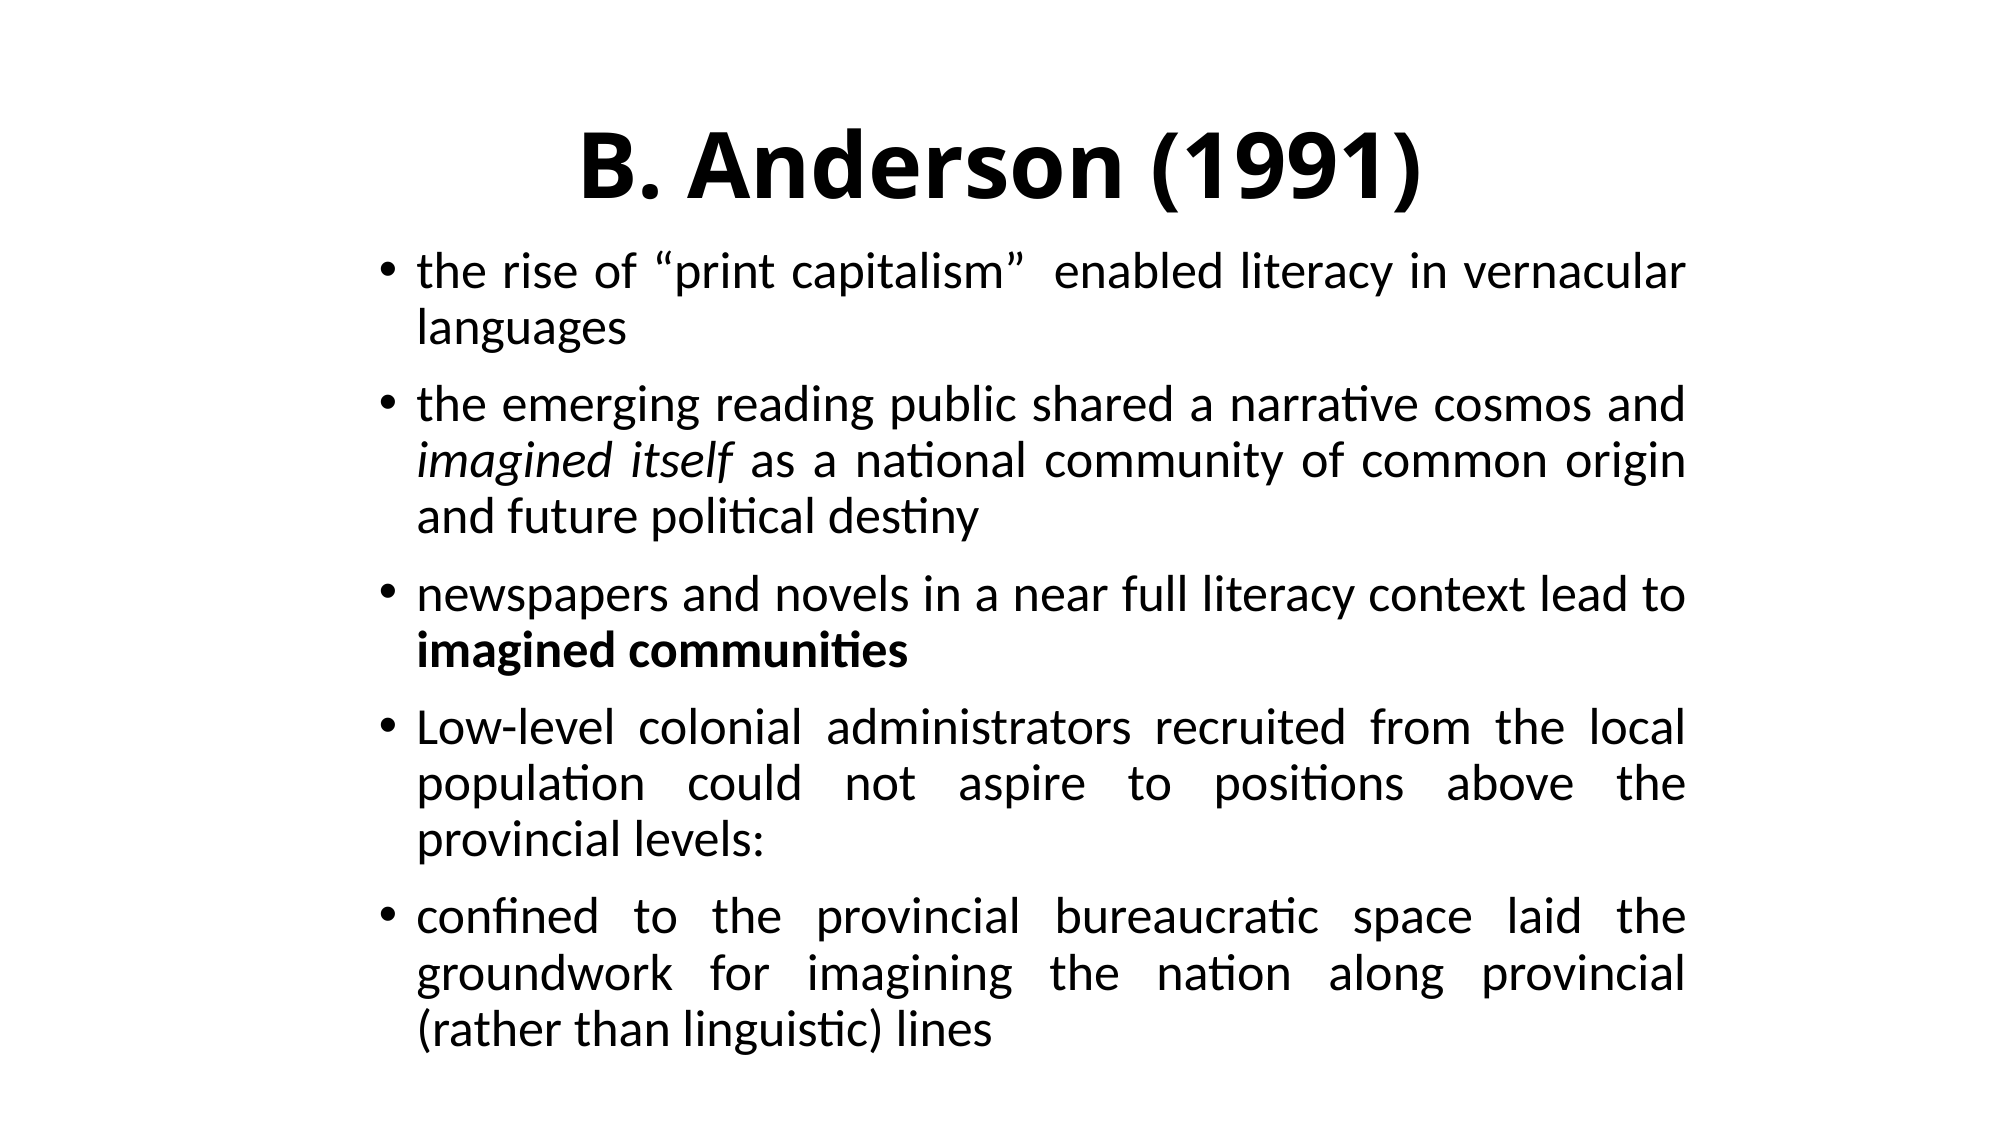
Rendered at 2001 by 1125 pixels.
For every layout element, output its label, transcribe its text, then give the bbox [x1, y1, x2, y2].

list the rise of “print capitalism” enabled literacy in vernacular languages the emerging reading public shared a narrative cosmos and imagined itself as a national community of common origin and future political destiny newspapers and novels in a near full literacy context lead to imagined communities Low-level colonial administrators recruited from the local population could not aspire to positions above the provincial levels: confined to the provincial bureaucratic space laid the groundwork for imagining the nation along provincial (rather than linguistic) lines [363, 235, 1703, 1080]
title B. Anderson (1991) [137, 59, 1863, 278]
